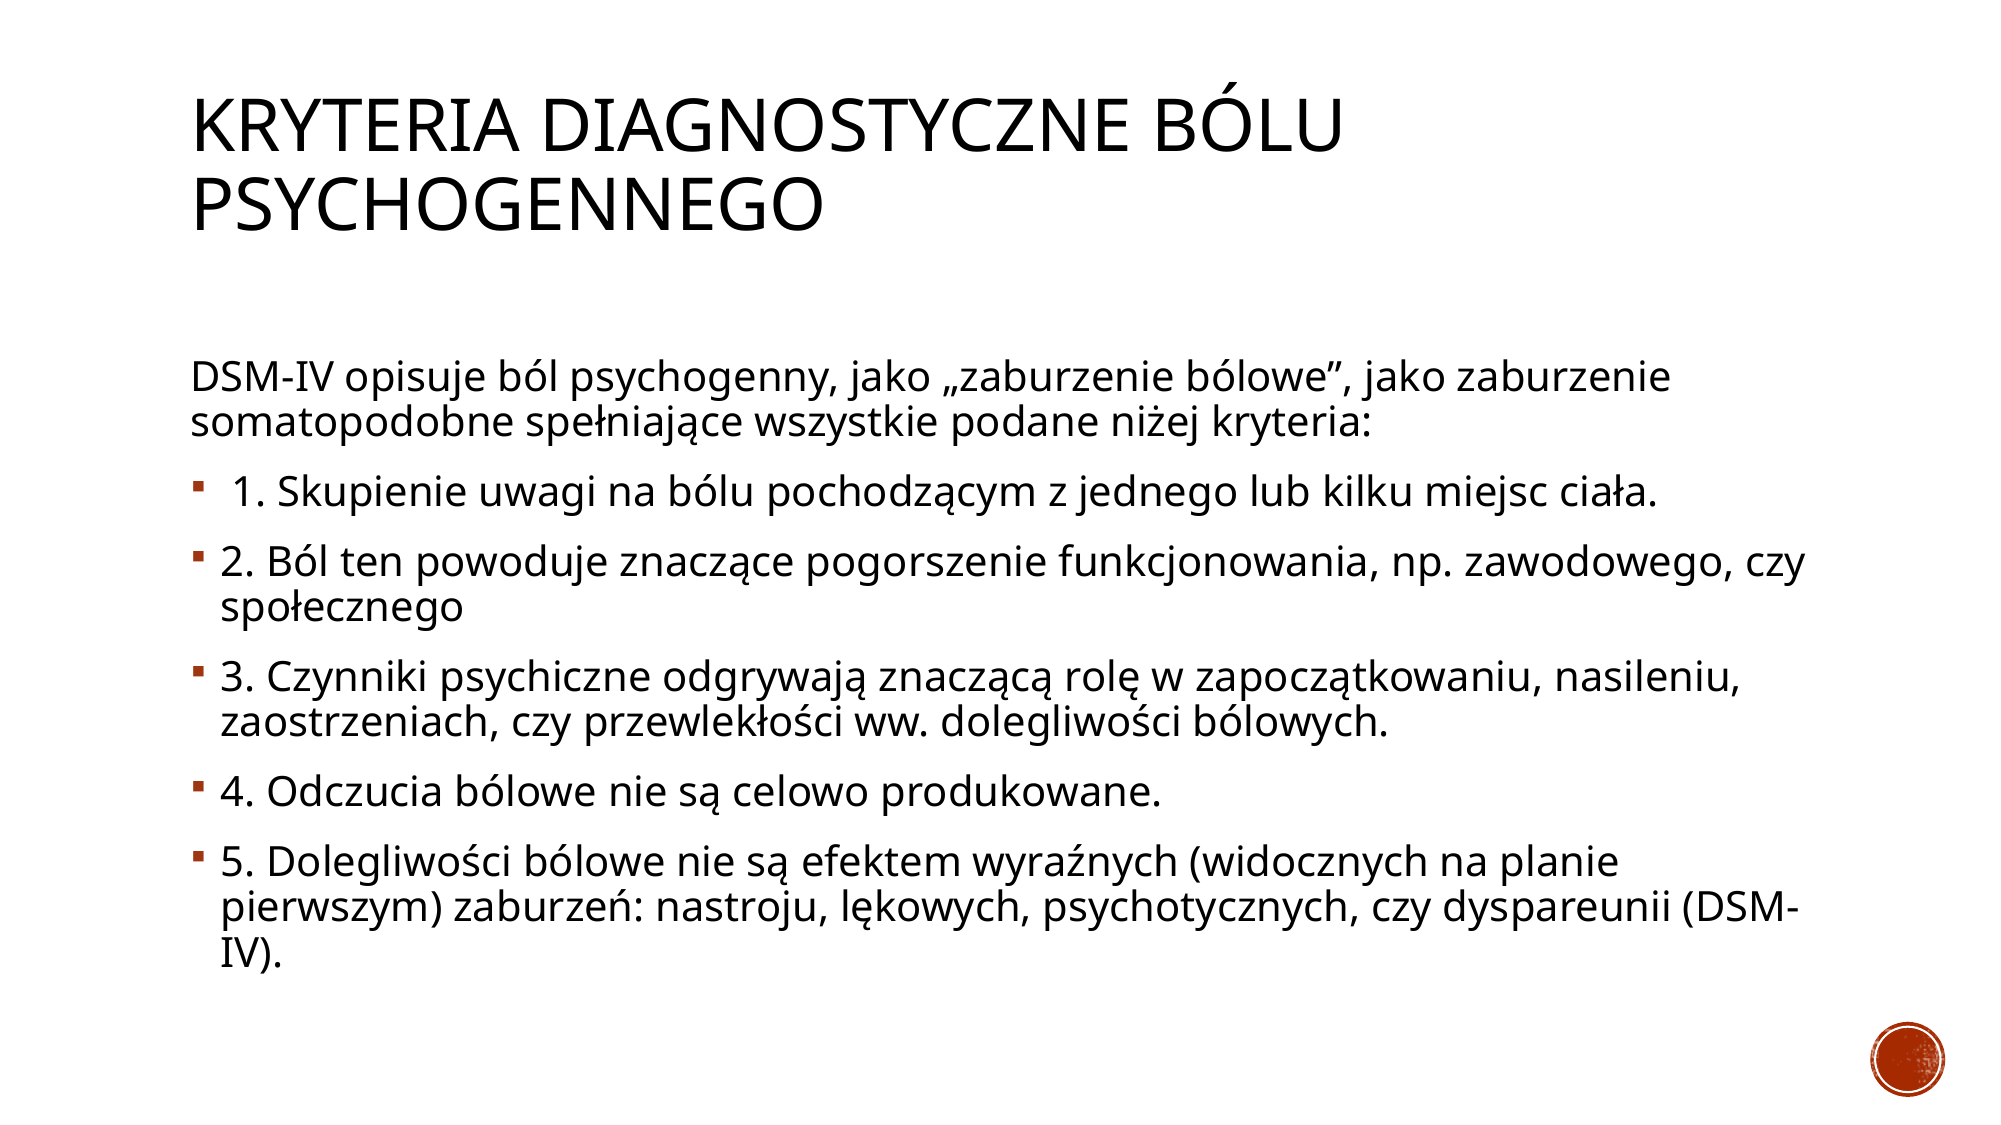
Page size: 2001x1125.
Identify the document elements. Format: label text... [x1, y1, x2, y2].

title Kryteria diagnostyczne bólu psychogennego [175, 79, 1826, 344]
list DSM-IV opisuje ból psychogenny, jako „zaburzenie bólowe”, jako zaburzenie somatopodobne spełniające wszystkie podane niżej kryteria: 1. Skupienie uwagi na bólu pochodzącym z jednego lub kilku miejsc ciała. 2. Ból ten powoduje znaczące pogorszenie funkcjonowania, np. zawodowego, czy społecznego 3. Czynniki psychiczne odgrywają znaczącą rolę w zapoczątkowaniu, nasileniu, zaostrzeniach, czy przewlekłości ww. dolegliwości bólowych. 4. Odczucia bólowe nie są celowo produkowane. 5. Dolegliwości bólowe nie są efektem wyraźnych (widocznych na planie pierwszym) zaburzeń: nastroju, lękowych, psychotycznych, czy dyspareunii (DSM-IV). [175, 348, 1826, 1013]
